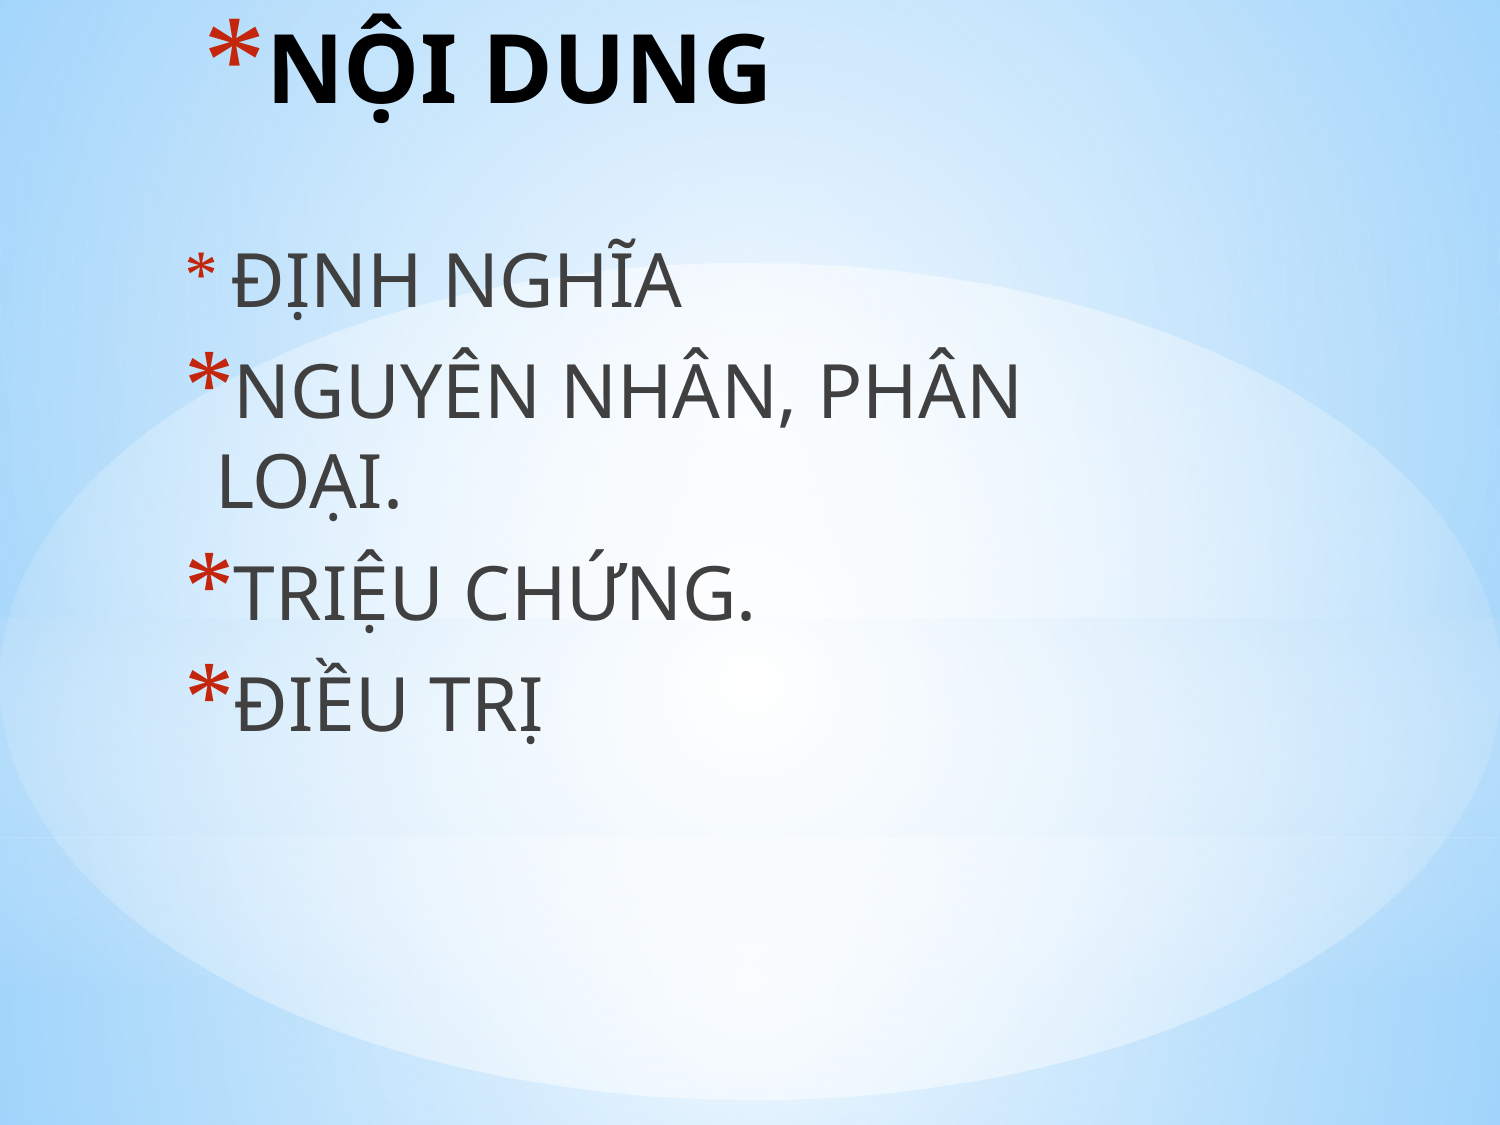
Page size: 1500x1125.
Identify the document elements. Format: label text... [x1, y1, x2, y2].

list ĐỊNH NGHĨA NGUYÊN NHÂN, PHÂN LOẠI. TRIỆU CHỨNG. ĐIỀU TRỊ [162, 224, 1213, 833]
title NỘI DUNG [0, 0, 788, 188]
